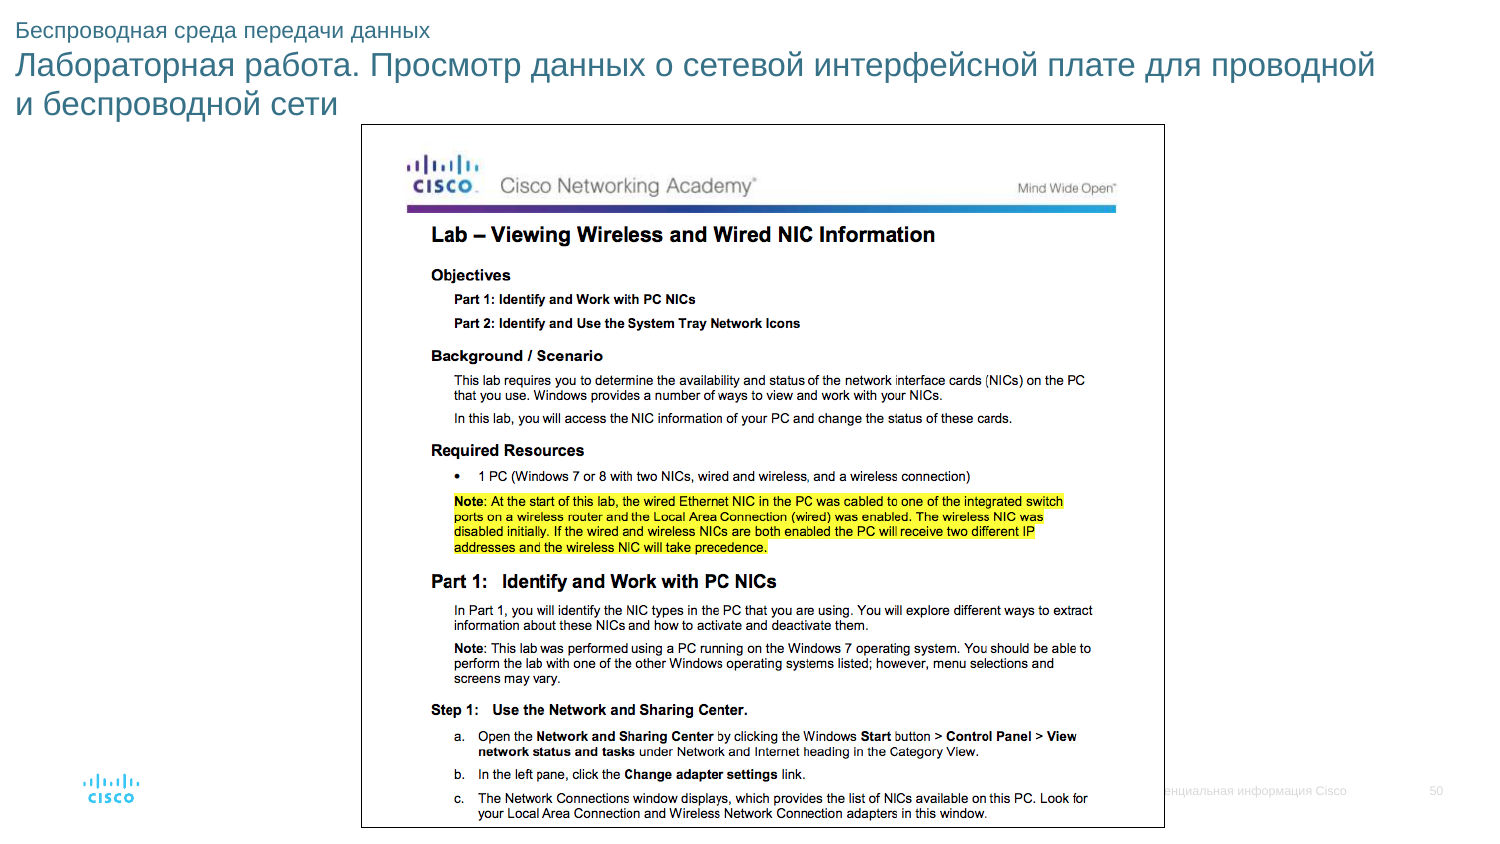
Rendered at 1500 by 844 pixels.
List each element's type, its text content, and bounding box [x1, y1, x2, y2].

title Беспроводная среда передачи данных Лабораторная работа. Просмотр данных о сетевой интерфейсной плате для проводной и беспроводной сети [0, 6, 1500, 131]
picture [361, 124, 1165, 829]
